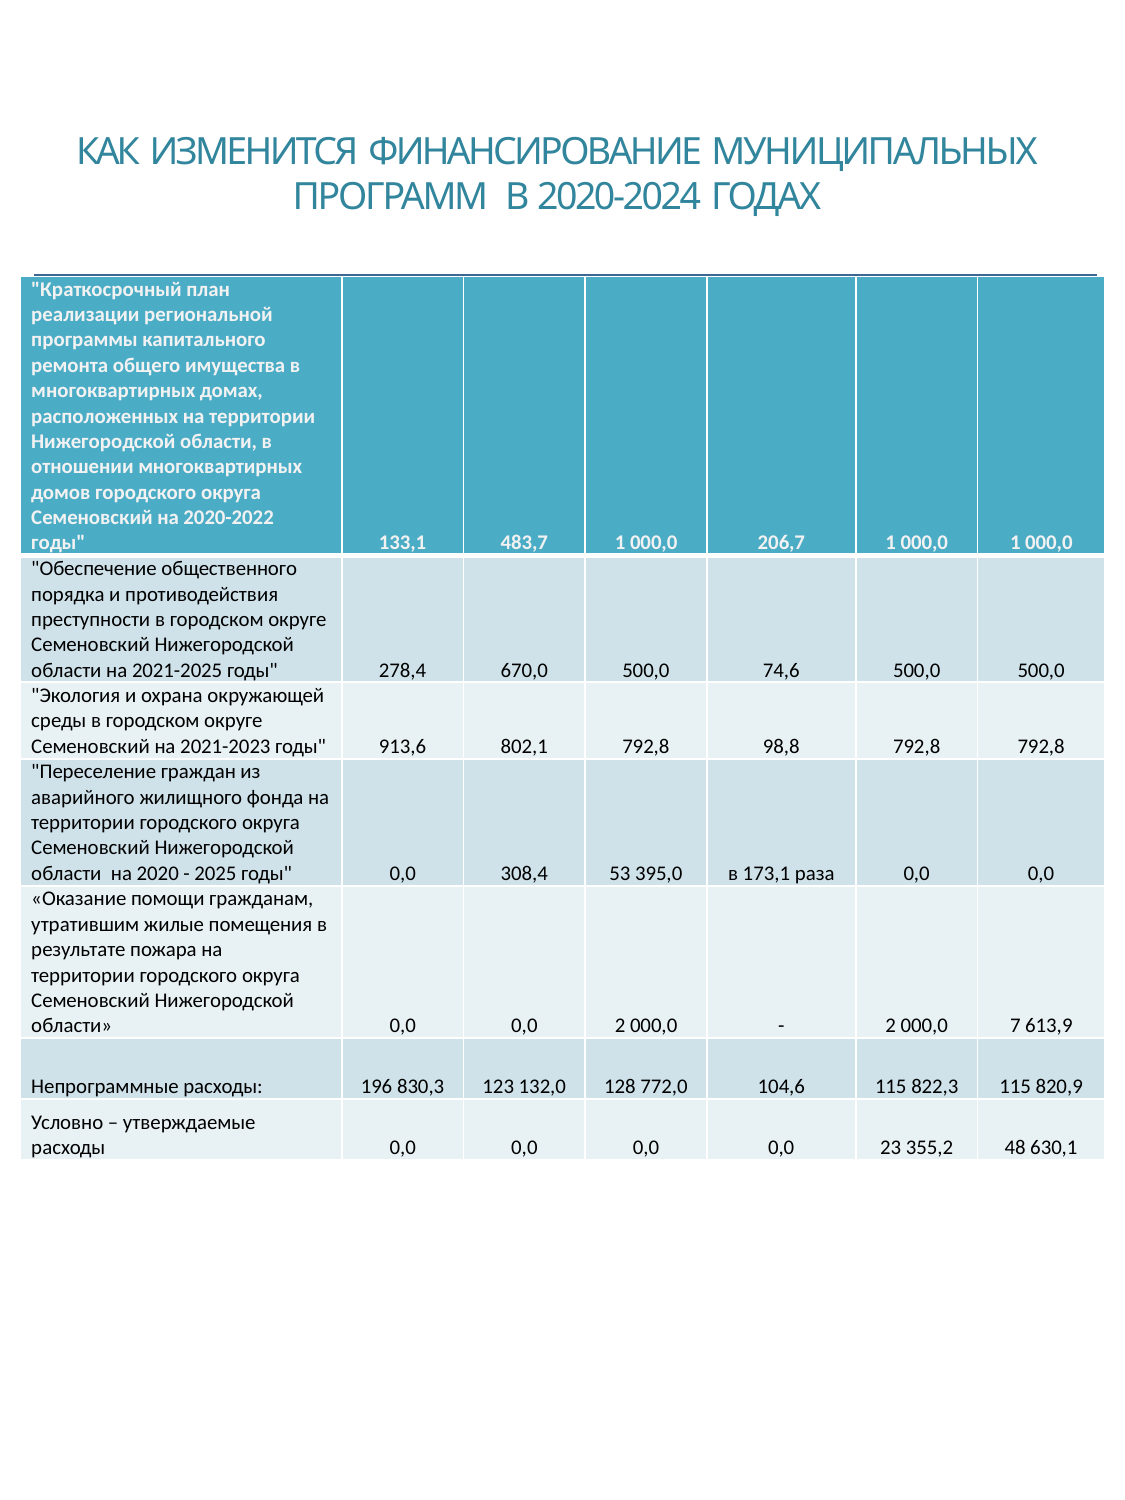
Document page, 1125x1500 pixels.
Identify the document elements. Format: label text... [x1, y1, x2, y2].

table_cell 0,0 [343, 887, 463, 1037]
table_cell в 173,1 раза [708, 760, 855, 885]
table_cell 196 830,3 [343, 1039, 463, 1098]
table_cell 2 000,0 [857, 887, 977, 1037]
table_cell 308,4 [464, 760, 584, 885]
table_cell - [708, 887, 855, 1037]
table_cell 278,4 [343, 558, 463, 681]
table_cell 500,0 [586, 558, 706, 681]
table_cell 123 132,0 [464, 1039, 584, 1098]
table_cell 0,0 [343, 1100, 463, 1159]
table_cell 792,8 [857, 683, 977, 758]
table_cell 0,0 [978, 760, 1104, 885]
table_header 206,7 [708, 277, 855, 553]
table_cell "Экология и охрана окружающей среды в городском округе Семеновский на 2021-2023 годы" [21, 683, 341, 758]
table_cell Непрограммные расходы: [21, 1039, 341, 1098]
table_cell 48 630,1 [978, 1100, 1104, 1159]
table_header 133,1 [343, 277, 463, 553]
table_cell 7 613,9 [978, 887, 1104, 1037]
table_cell 115 822,3 [857, 1039, 977, 1098]
table_cell "Обеспечение общественного порядка и противодействия преступности в городском округе Семеновский Нижегородской области на 2021-2025 годы" [21, 558, 341, 681]
table_cell 98,8 [708, 683, 855, 758]
table_cell 500,0 [857, 558, 977, 681]
table_cell 792,8 [586, 683, 706, 758]
table_cell 23 355,2 [857, 1100, 977, 1159]
table_cell 792,8 [978, 683, 1104, 758]
table_cell «Оказание помощи гражданам, утратившим жилые помещения в результате пожара на территории городского округа Семеновский Нижегородской области» [21, 887, 341, 1037]
table_cell 115 820,9 [978, 1039, 1104, 1098]
table_header 1 000,0 [978, 277, 1104, 553]
table_cell 500,0 [978, 558, 1104, 681]
table_cell 2 000,0 [586, 887, 706, 1037]
table_cell 128 772,0 [586, 1039, 706, 1098]
table_header 1 000,0 [586, 277, 706, 553]
table_cell 0,0 [343, 760, 463, 885]
table_header 1 000,0 [857, 277, 977, 553]
table_cell Условно – утверждаемые расходы [21, 1100, 341, 1159]
table_cell 0,0 [586, 1100, 706, 1159]
table_cell 53 395,0 [586, 760, 706, 885]
table_cell 0,0 [857, 760, 977, 885]
table_header 483,7 [464, 277, 584, 553]
table_cell 0,0 [464, 1100, 584, 1159]
table_cell 802,1 [464, 683, 584, 758]
table_cell 913,6 [343, 683, 463, 758]
table_cell 74,6 [708, 558, 855, 681]
table_cell 0,0 [464, 887, 584, 1037]
table_cell 0,0 [708, 1100, 855, 1159]
table_cell "Переселение граждан из аварийного жилищного фонда на территории городского округа Семеновский Нижегородской области на 2020 - 2025 годы" [21, 760, 341, 885]
table_cell 104,6 [708, 1039, 855, 1098]
table_cell 670,0 [464, 558, 584, 681]
table_header "Краткосрочный план реализации региональной программы капитального ремонта общего имущества в многоквартирных домах, расположенных на территории Нижегородской области, в отношении многоквартирных домов городского округа Семеновский на 2020-2022 годы" [21, 277, 341, 553]
text_box КАК ИЗМЕНИТСЯ ФИНАНСИРОВАНИЕ МУНИЦИПАЛЬНЫХ ПРОГРАММ В 2020-2024 ГОДАХ [34, 125, 1079, 218]
